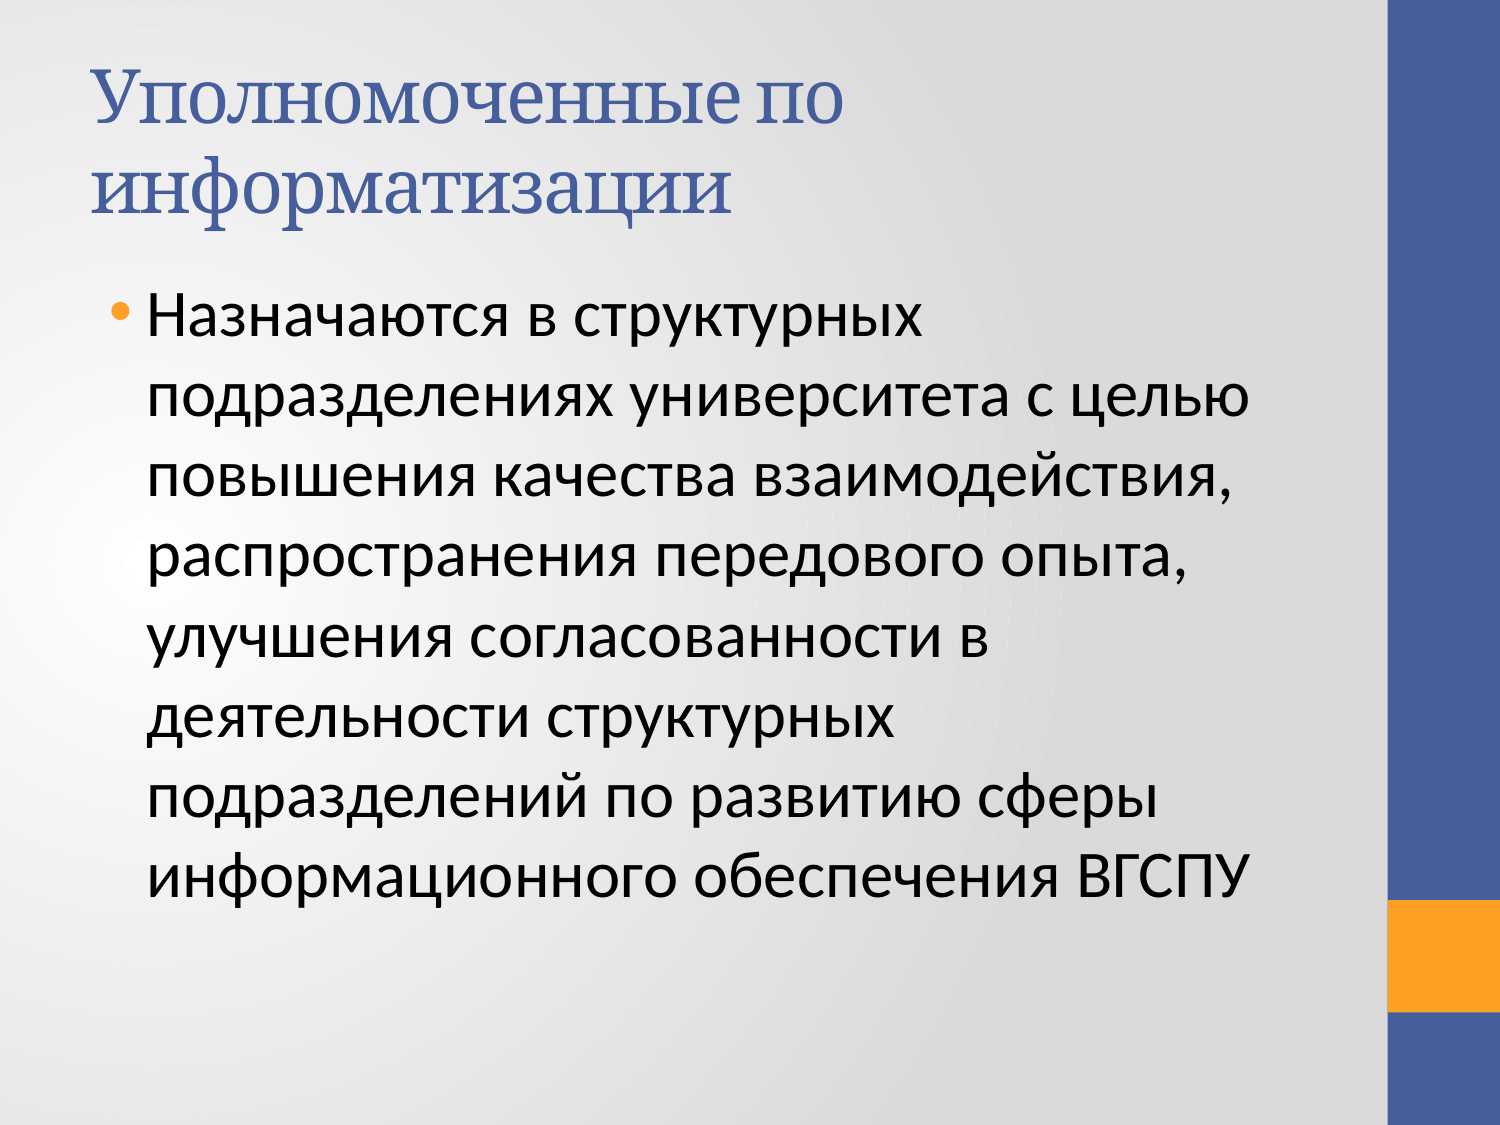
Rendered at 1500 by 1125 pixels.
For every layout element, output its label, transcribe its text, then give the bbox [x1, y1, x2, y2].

title Уполномоченные по информатизации [75, 45, 1325, 233]
list Назначаются в структурных подразделениях университета с целью повышения качества взаимодействия, распространения передового опыта, улучшения согласованности в деятельности структурных подразделений по развитию сферы информационного обеспечения ВГСПУ [75, 262, 1325, 1050]
